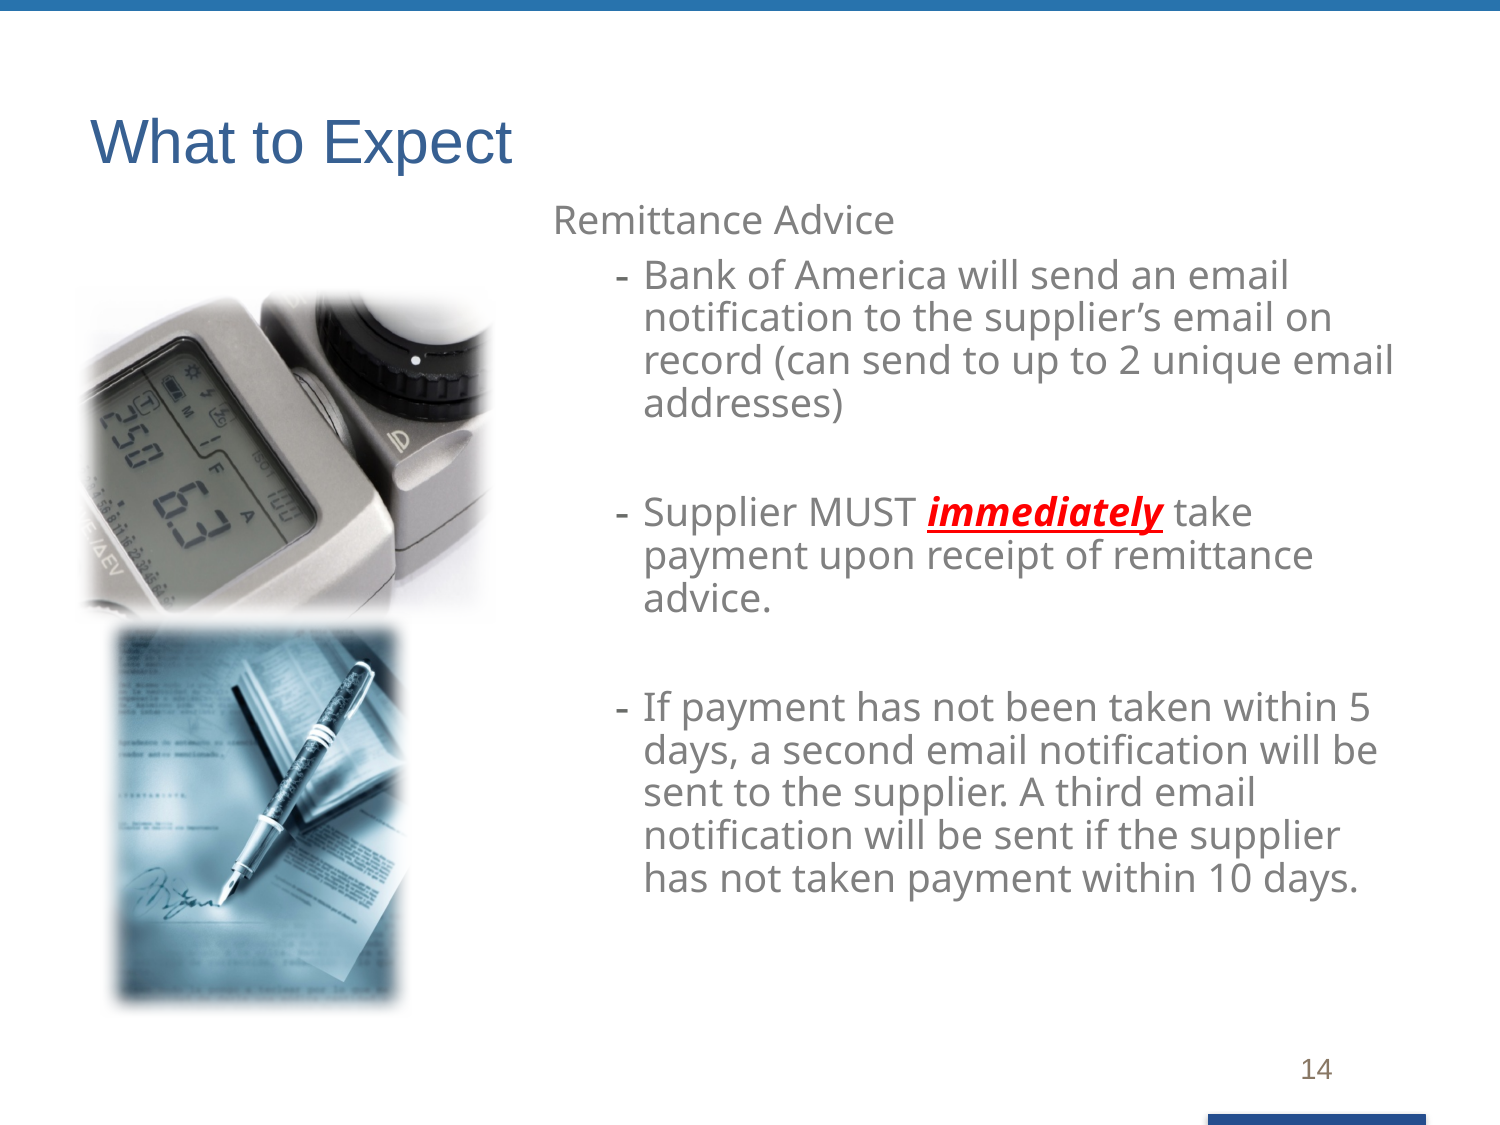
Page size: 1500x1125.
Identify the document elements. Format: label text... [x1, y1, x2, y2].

picture [0, 0, 1500, 11]
list Remittance Advice Bank of America will send an email notification to the supplier’s email on record (can send to up to 2 unique email addresses) Supplier MUST immediately take payment upon receipt of remittance advice. If payment has not been taken within 5 days, a second email notification will be sent to the supplier. A third email notification will be sent if the supplier has not taken payment within 10 days. [512, 233, 1425, 911]
picture [74, 286, 497, 1020]
slide_number 14 [1208, 1042, 1425, 1103]
title What to Expect [75, 45, 1425, 233]
